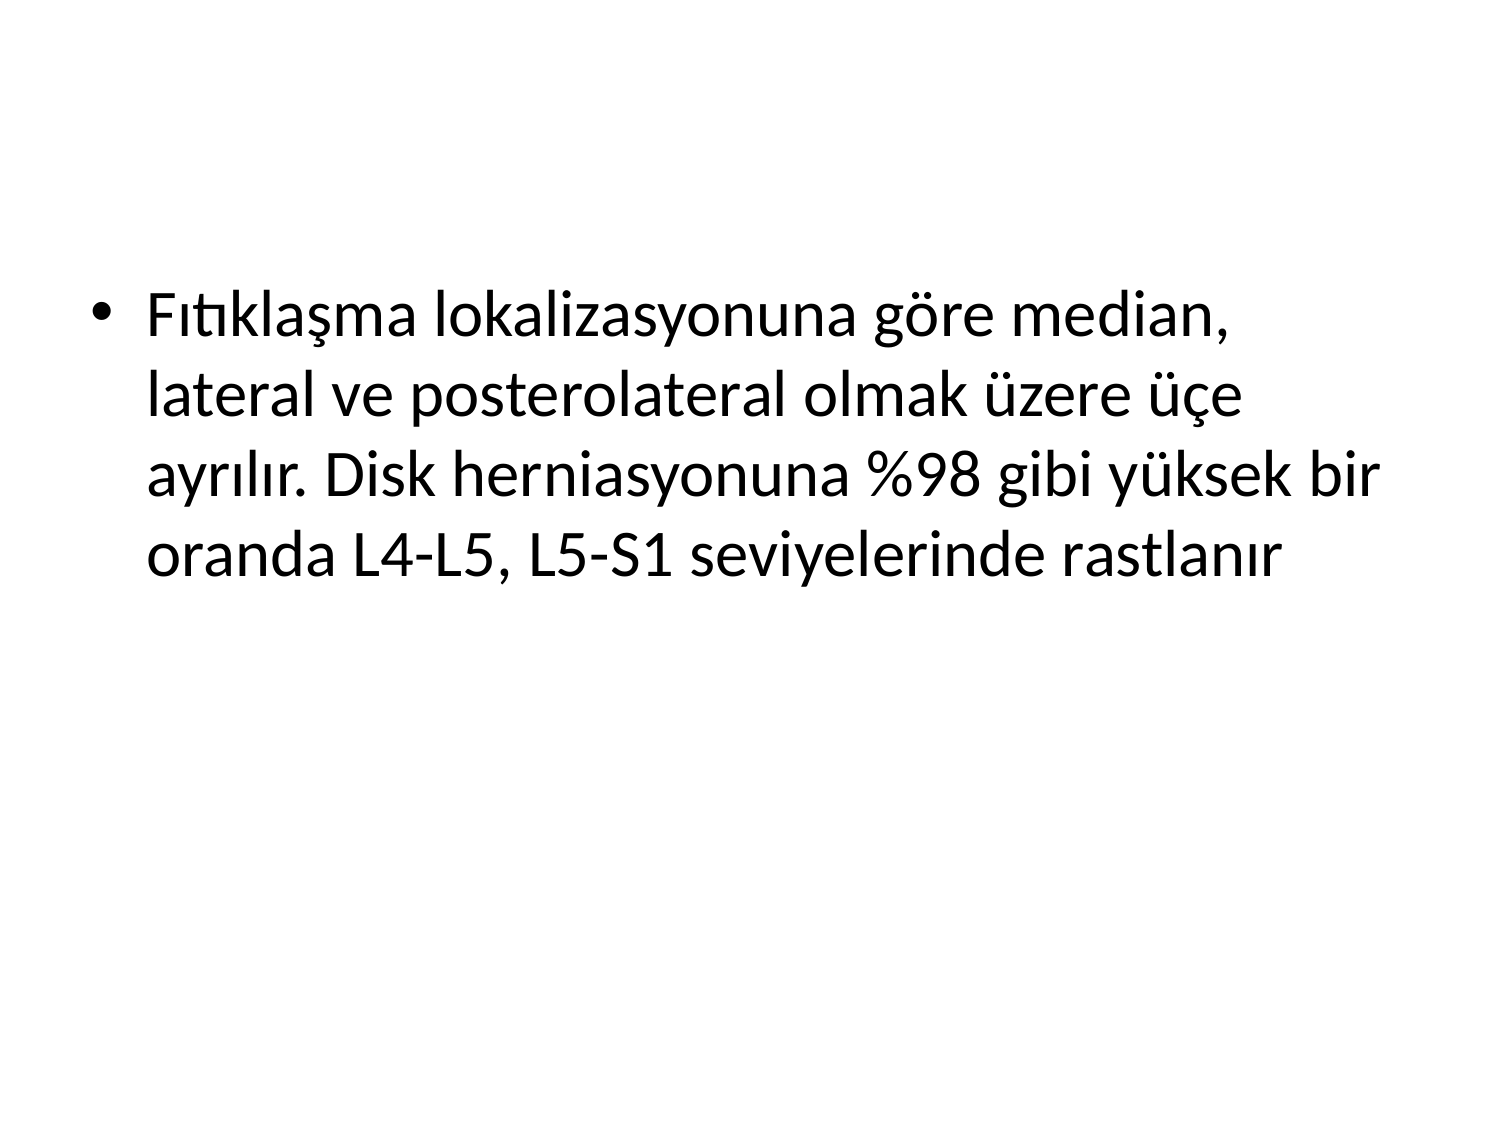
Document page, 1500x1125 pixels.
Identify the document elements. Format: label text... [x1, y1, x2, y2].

list Fıtıklaşma lokalizasyonuna göre median, lateral ve posterolateral olmak üzere üçe ayrılır. Disk herniasyonuna %98 gibi yüksek bir oranda L4-L5, L5-S1 seviyelerinde rastlanır [75, 262, 1425, 1005]
